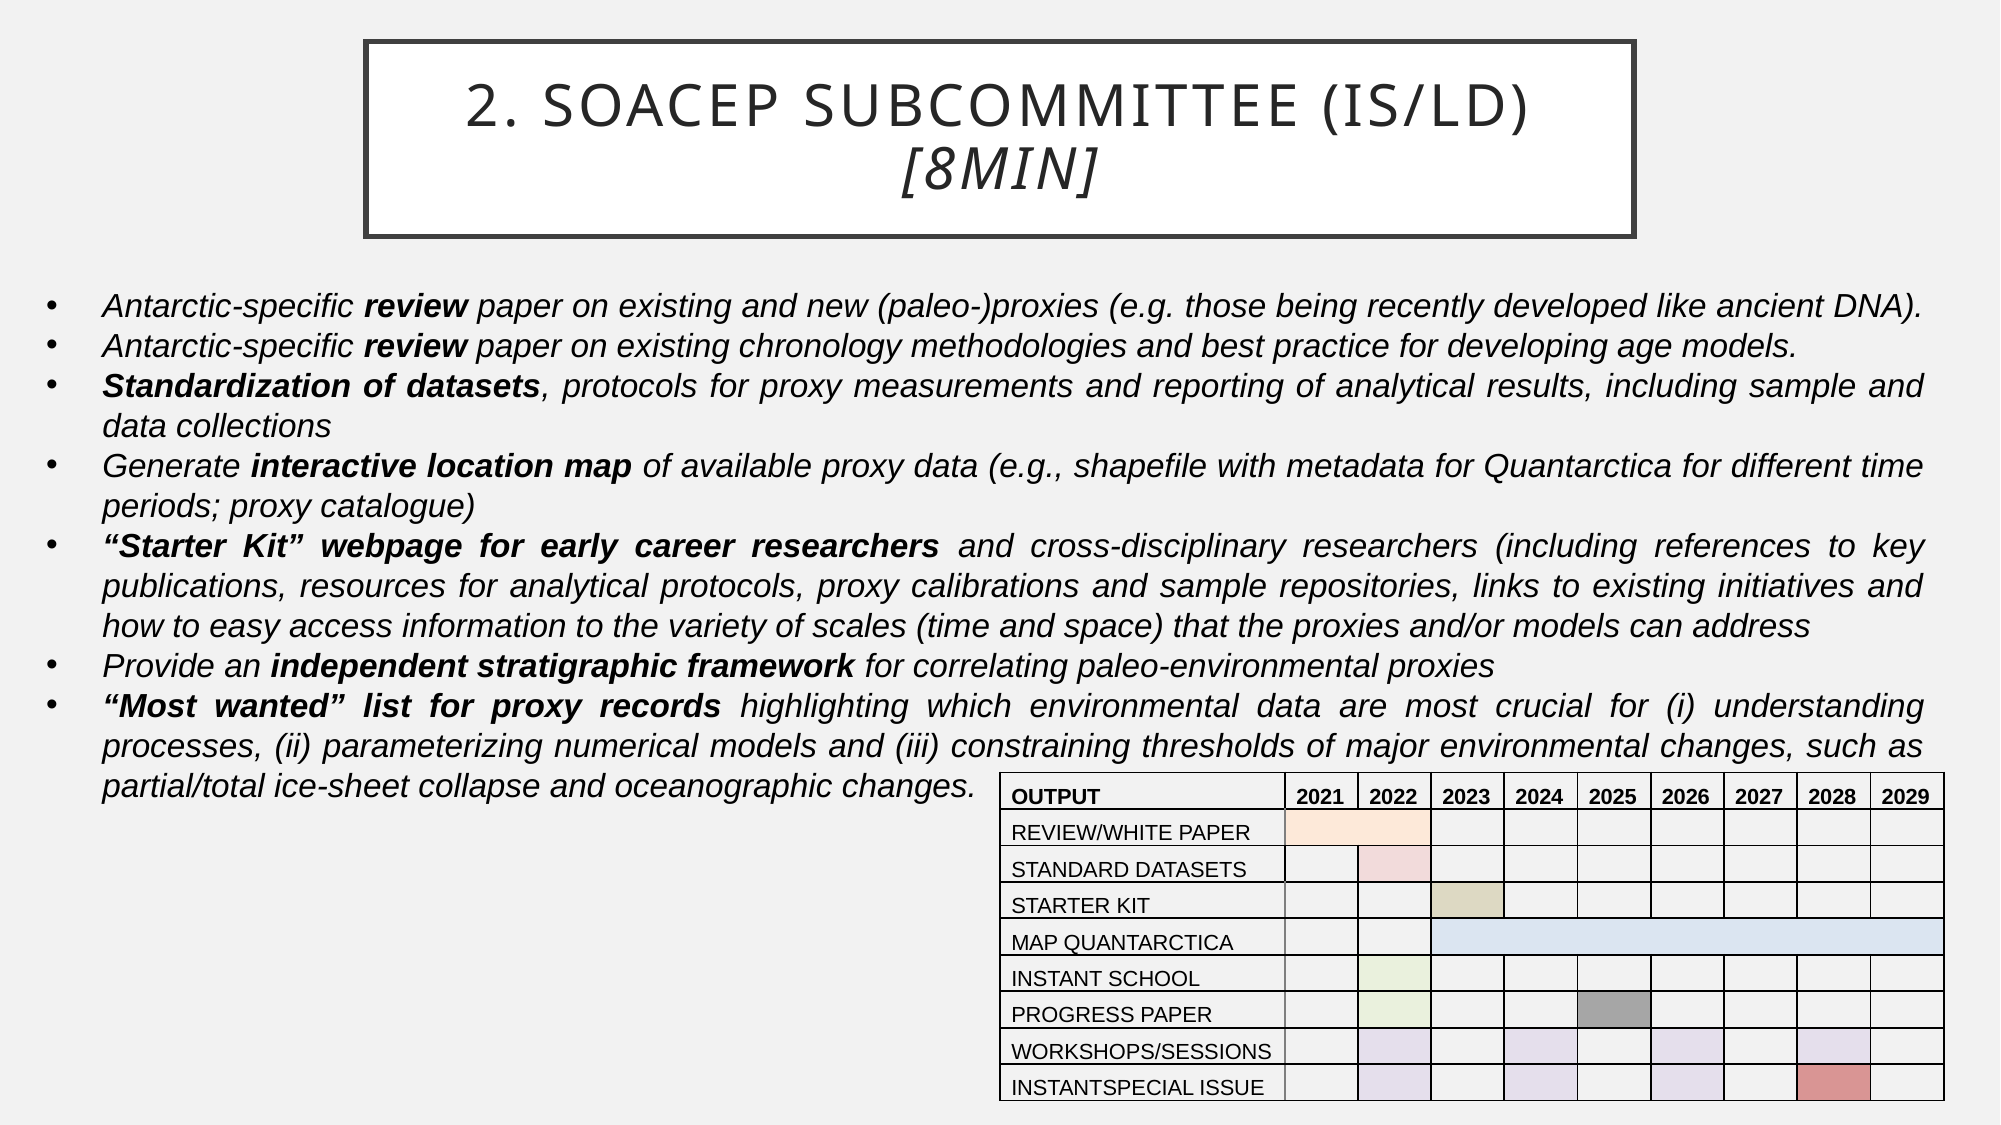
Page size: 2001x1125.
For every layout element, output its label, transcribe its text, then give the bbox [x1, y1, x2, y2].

table_cell [1505, 811, 1577, 845]
table_cell [1432, 992, 1503, 1027]
table_cell PROGRESS PAPER [1001, 992, 1284, 1027]
table_cell [1286, 919, 1357, 954]
table_cell [1725, 992, 1796, 1027]
table_cell INSTANT school [1001, 956, 1284, 990]
table_cell [1432, 1065, 1503, 1100]
table_cell [1359, 1065, 1430, 1100]
table_cell [1871, 846, 1943, 881]
table_cell [1652, 811, 1723, 845]
table_cell [1798, 846, 1870, 881]
table_cell [1286, 1065, 1357, 1100]
table_cell [1432, 846, 1503, 881]
table_cell [1798, 992, 1870, 1027]
table_cell [1871, 883, 1943, 917]
table_cell [1432, 811, 1503, 845]
table_cell Standard datasets [1001, 846, 1284, 881]
table_cell [1359, 919, 1430, 954]
table_cell [1578, 956, 1650, 990]
table_cell [1359, 1029, 1430, 1063]
table_cell [1505, 883, 1577, 917]
table_cell [1725, 883, 1796, 917]
table_cell [1871, 992, 1943, 1027]
table_cell [1578, 1065, 1650, 1100]
table_cell [1505, 846, 1577, 881]
title 2. SOACEP subcommittee (IS/LD) [8min] [363, 39, 1637, 239]
table_cell [1798, 1065, 1870, 1100]
table_cell [1578, 1029, 1650, 1063]
table_cell [1359, 846, 1430, 881]
table_cell [1286, 1029, 1357, 1063]
table_cell [1652, 992, 1723, 1027]
table_cell [1798, 1029, 1870, 1063]
text_box Antarctic-specific review paper on existing and new (paleo-)proxies (e.g. those being recently developed like ancient DNA). Antarctic-specific review paper on existing chronology methodologies and best practice for developing age models. Standardization of datasets, protocols for proxy measurements and reporting of analytical results, including sample and data collections Generate interactive location map of available proxy data (e.g., shapefile with metadata for Quantarctica for different time periods; proxy catalogue) “Starter Kit” webpage for early career researchers and cross-disciplinary researchers (including references to key publications, resources for analytical protocols, proxy calibrations and sample repositories, links to existing initiatives and how to easy access information to the variety of scales (time and space) that the proxies and/or models can address Provide an independent stratigraphic framework for correlating paleo-environmental proxies “Most wanted” list for proxy records highlighting which environmental data are most crucial for (i) understanding processes, (ii) parameterizing numerical models and (iii) constraining thresholds of major environmental changes, such as partial/total ice-sheet collapse and oceanographic changes. [31, 277, 2000, 811]
table_cell [1578, 846, 1650, 881]
table_cell Map Quantarctica [1001, 919, 1284, 954]
table_cell [1286, 992, 1357, 1027]
table_cell [1432, 1029, 1503, 1063]
table_cell [1432, 883, 1503, 917]
table_cell [1286, 956, 1357, 990]
table_cell INSTANTSPECIAL ISSUE [1001, 1065, 1284, 1100]
table_cell [1286, 811, 1430, 845]
table_cell [1798, 956, 1870, 990]
table_cell [1505, 1029, 1577, 1063]
table_cell [1725, 811, 1796, 845]
table_cell [1359, 883, 1430, 917]
table_cell [1578, 811, 1650, 845]
table_cell [1505, 992, 1577, 1027]
table_cell [1652, 846, 1723, 881]
table_cell [1359, 992, 1430, 1027]
table_cell [1798, 811, 1870, 845]
table_cell [1432, 956, 1503, 990]
table_cell [1359, 956, 1430, 990]
table_cell [1578, 992, 1650, 1027]
table_cell workshops/sessions [1001, 1029, 1284, 1063]
table_cell [1725, 1065, 1796, 1100]
table_cell [1432, 919, 1943, 954]
table_cell [1652, 956, 1723, 990]
table_cell [1871, 1029, 1943, 1063]
table_cell [1578, 883, 1650, 917]
table_cell [1652, 883, 1723, 917]
table_cell [1725, 1029, 1796, 1063]
table_cell [1505, 1065, 1577, 1100]
table_cell starter kit [1001, 883, 1284, 917]
table_cell [1871, 1065, 1943, 1100]
table_cell [1725, 956, 1796, 990]
table_cell [1652, 1065, 1723, 1100]
table_cell [1286, 883, 1357, 917]
table_cell [1505, 956, 1577, 990]
table_cell [1871, 956, 1943, 990]
table_cell [1652, 1029, 1723, 1063]
table_cell Review/WHITE paper [1001, 811, 1284, 845]
table_cell [1871, 811, 1943, 845]
table_cell [1286, 846, 1357, 881]
table_cell [1798, 883, 1870, 917]
table_cell [1725, 846, 1796, 881]
